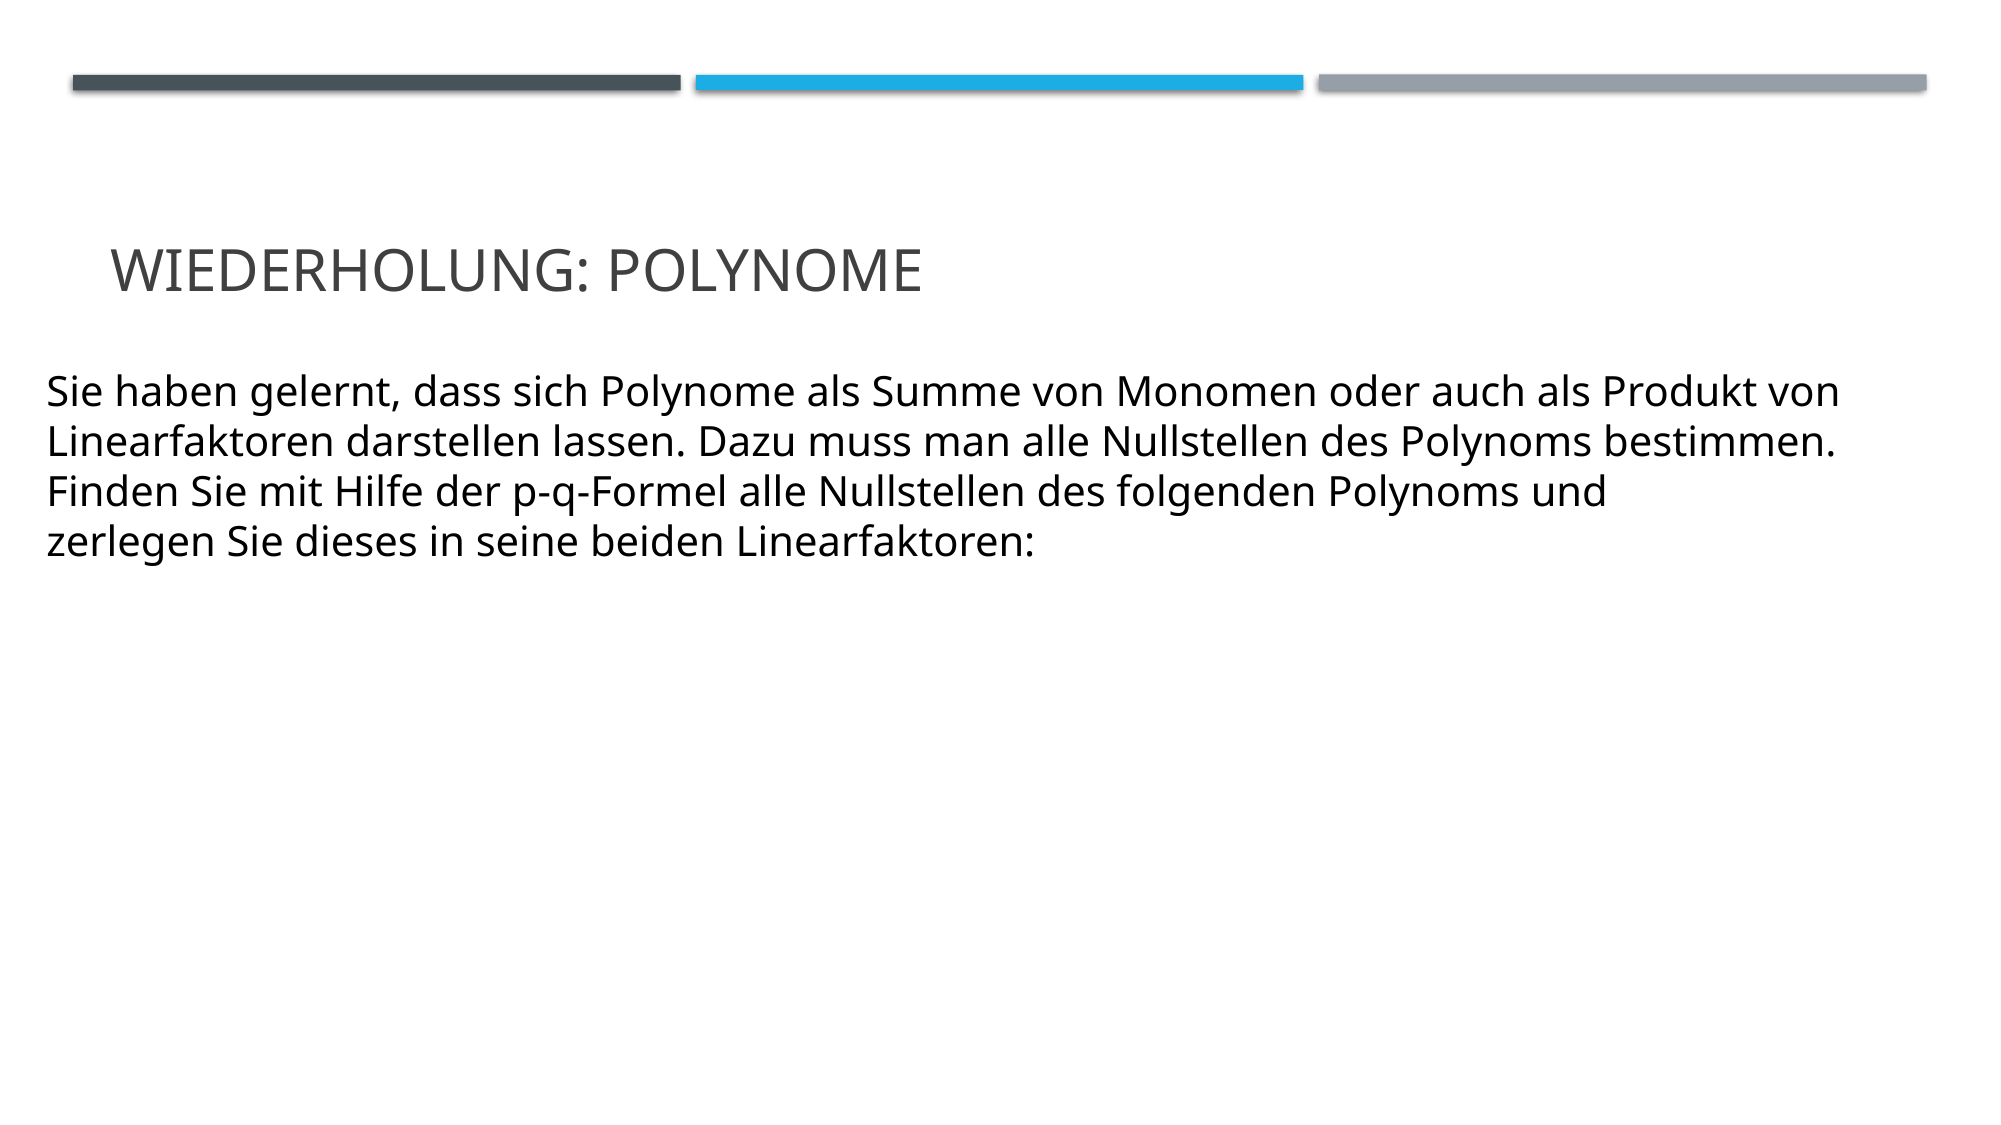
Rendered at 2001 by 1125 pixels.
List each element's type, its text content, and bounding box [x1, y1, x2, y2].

title Wiederholung: Polynome [95, 115, 1905, 311]
